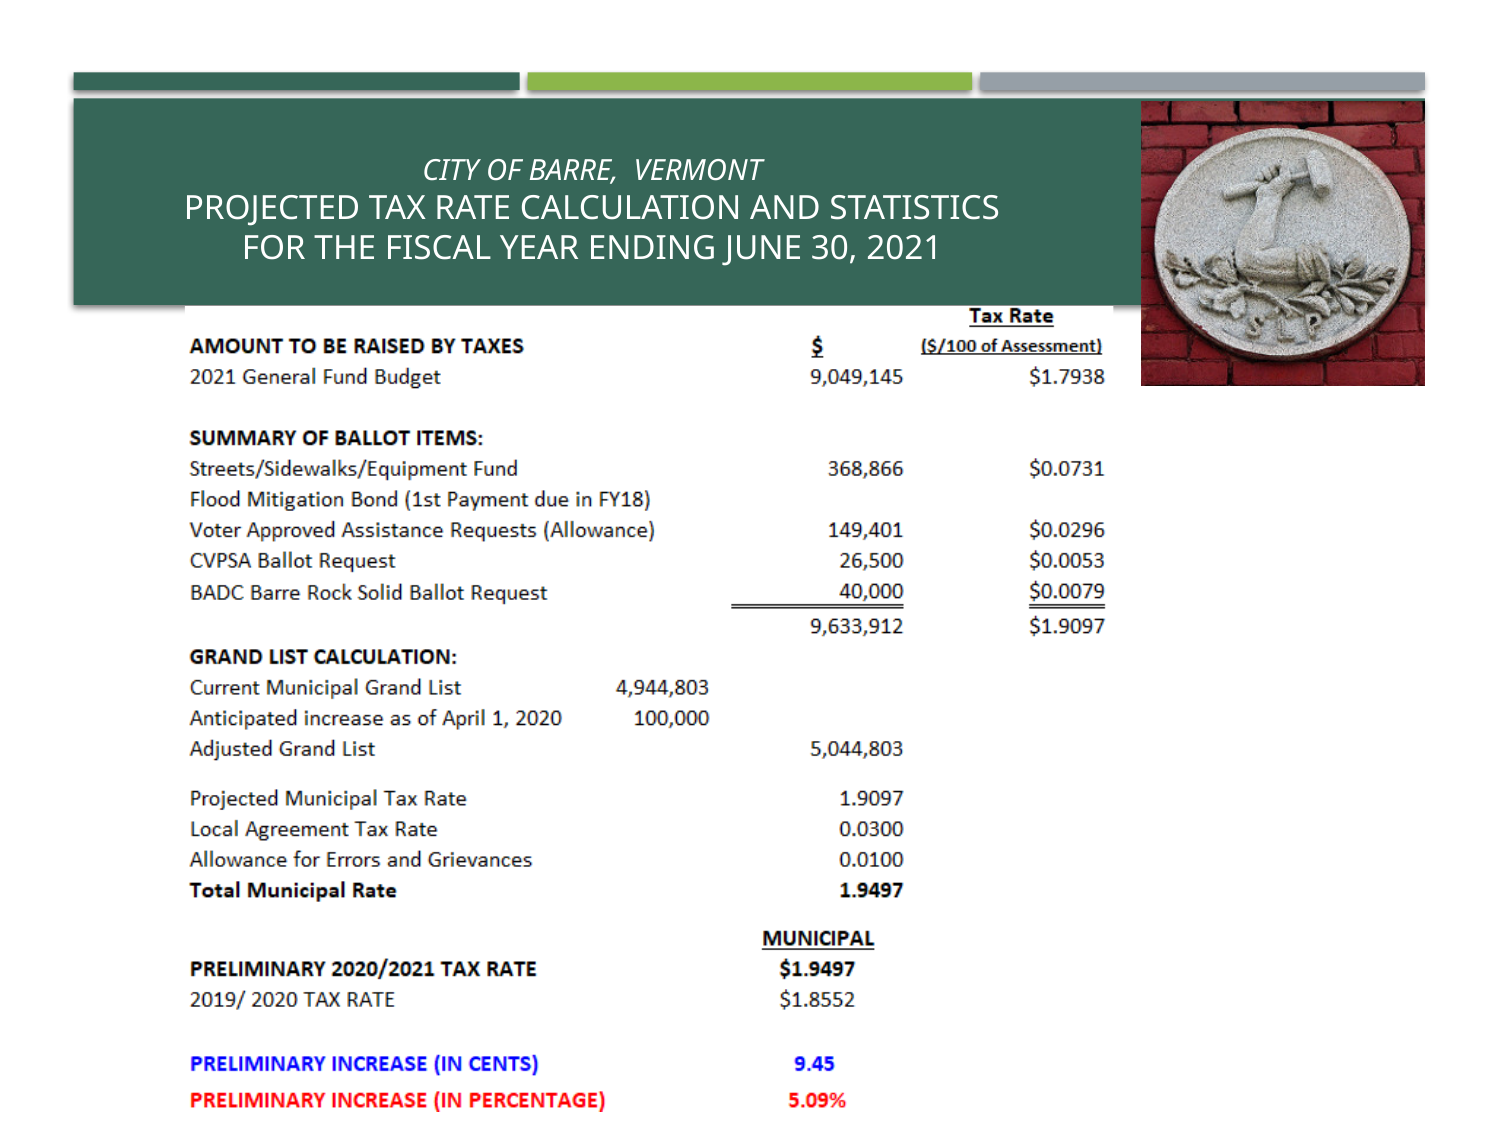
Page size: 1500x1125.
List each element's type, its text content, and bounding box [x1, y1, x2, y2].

picture [184, 305, 1114, 1113]
picture [1140, 101, 1426, 387]
text_box CITY OF BARRE, VERMONT PROJECTED TAX RATE CALCULATION AND STATISTICS FOR THE FISCAL YEAR ENDING JUNE 30, 2021 [143, 144, 1042, 274]
